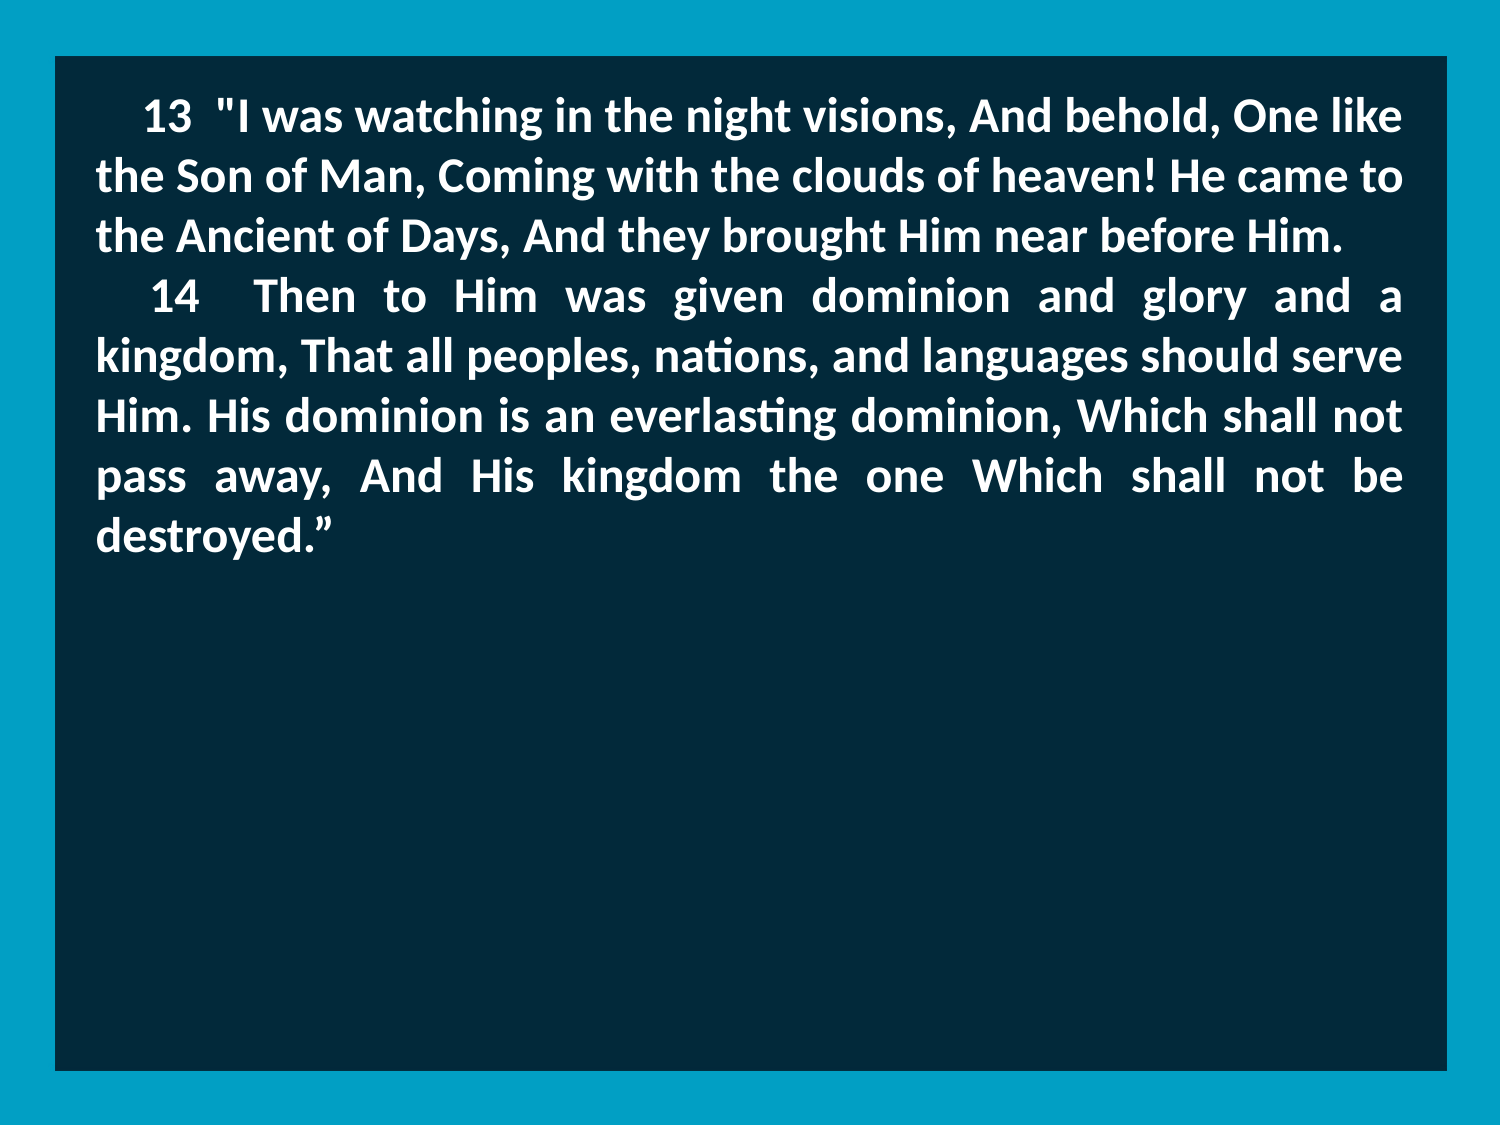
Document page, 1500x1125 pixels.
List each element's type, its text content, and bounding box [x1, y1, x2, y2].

text_box 13 "I was watching in the night visions, And behold, One like the Son of Man, Coming with the clouds of heaven! He came to the Ancient of Days, And they brought Him near before Him. 14 Then to Him was given dominion and glory and a kingdom, That all peoples, nations, and languages should serve Him. His dominion is an everlasting dominion, Which shall not pass away, And His kingdom the one Which shall not be destroyed.” [80, 74, 1420, 570]
